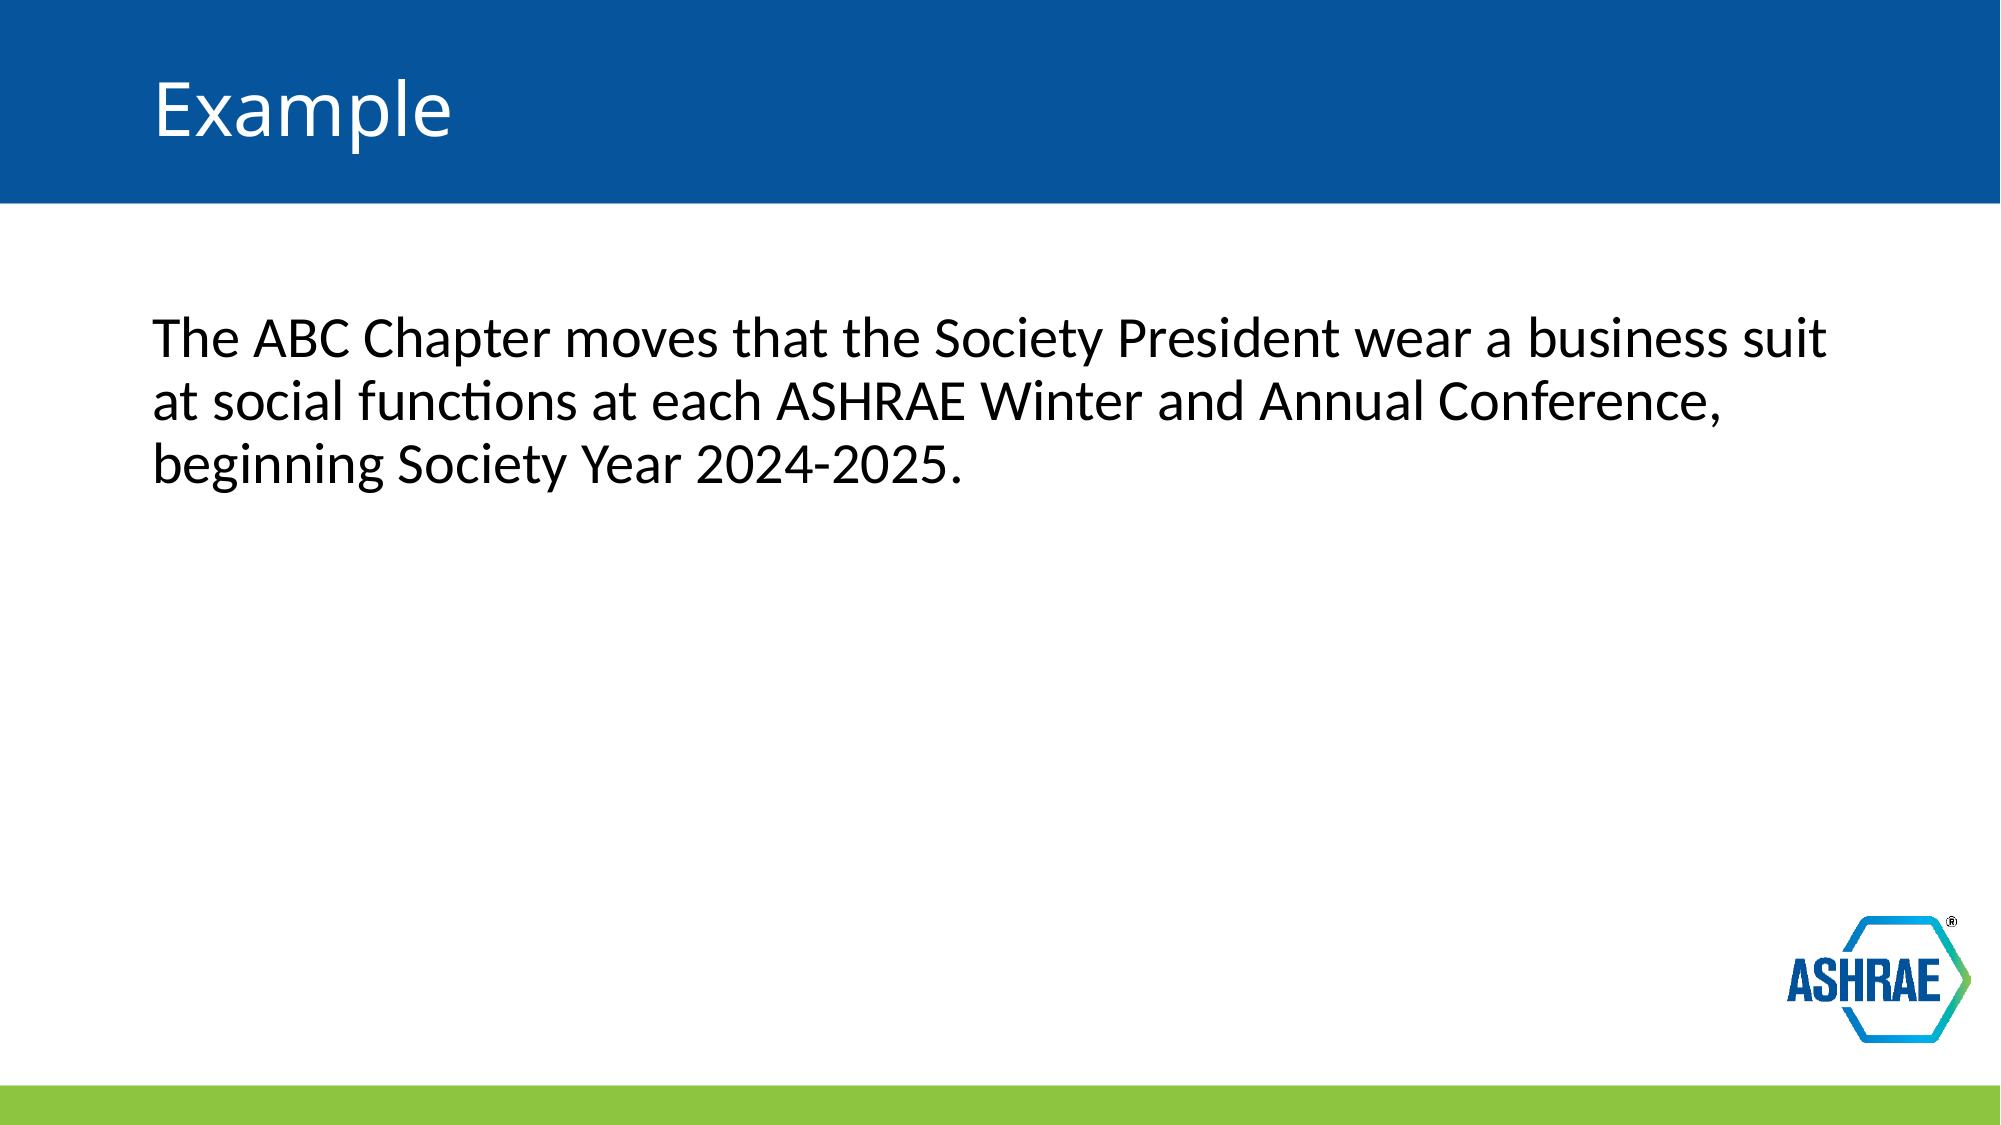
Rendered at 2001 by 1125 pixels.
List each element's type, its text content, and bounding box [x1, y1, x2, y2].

title Example [137, 59, 1863, 166]
picture [0, 0, 2000, 1125]
list The ABC Chapter moves that the Society President wear a business suit at social functions at each ASHRAE Winter and Annual Conference, beginning Society Year 2024-2025. [137, 299, 1863, 1014]
